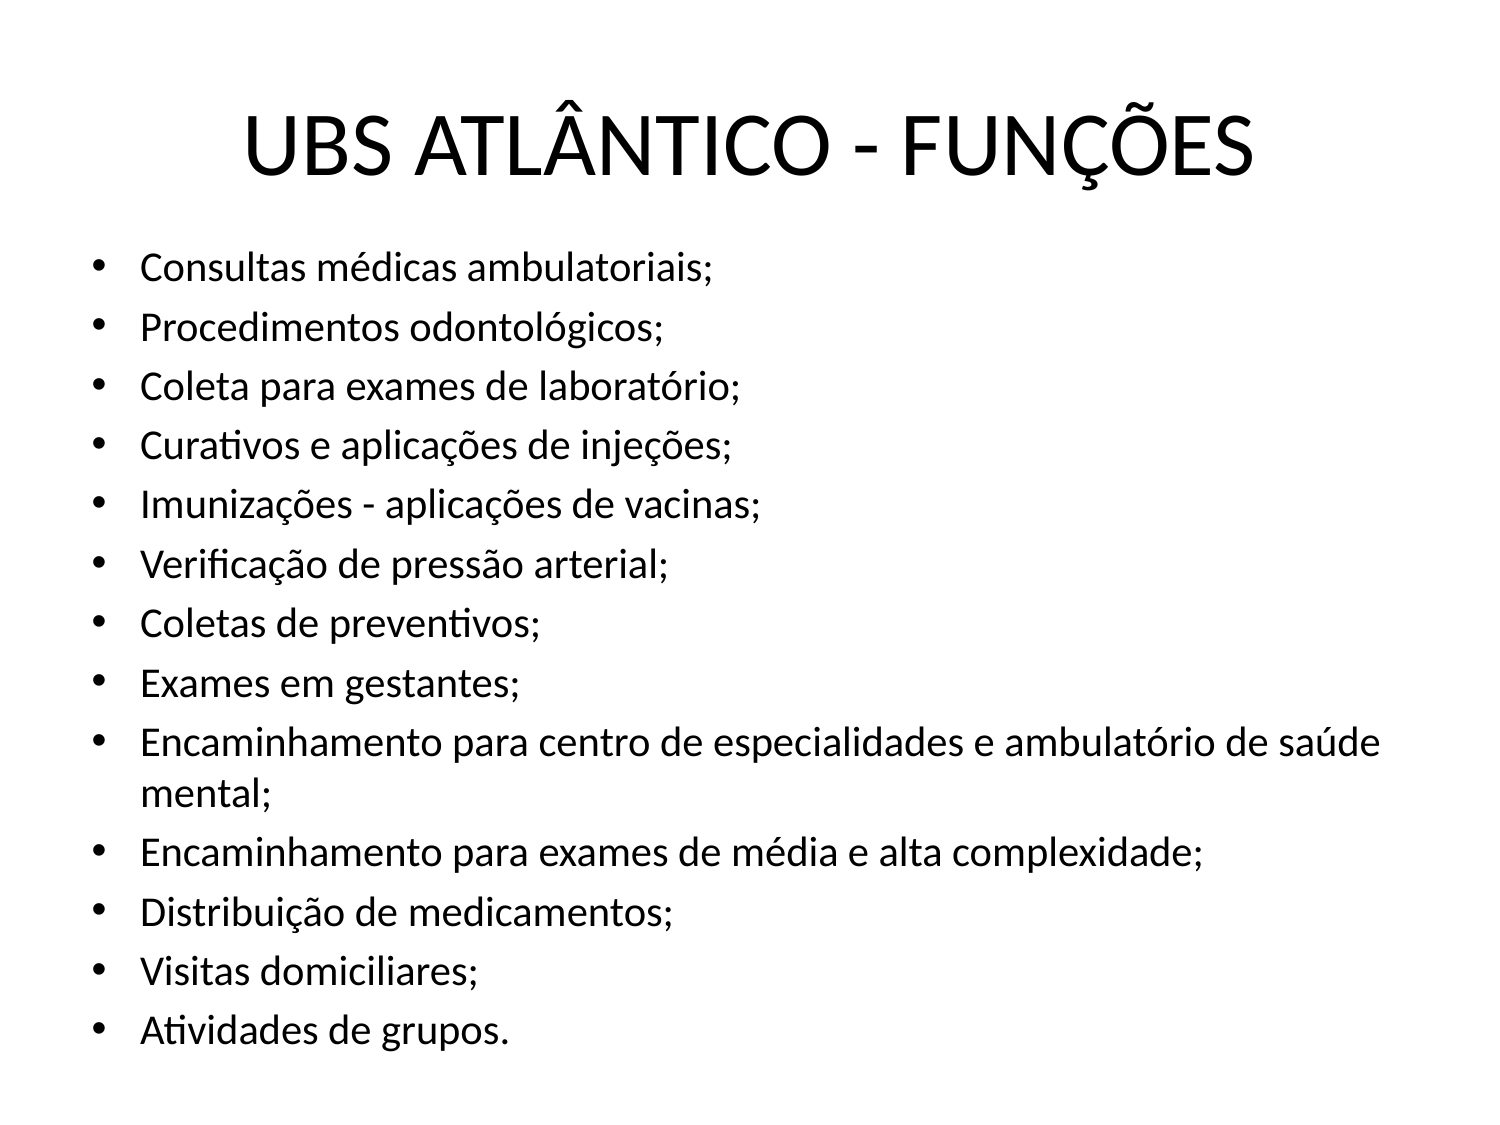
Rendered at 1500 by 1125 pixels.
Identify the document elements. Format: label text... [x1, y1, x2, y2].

title UBS ATLÂNTICO - FUNÇÕES [75, 45, 1425, 233]
list Consultas médicas ambulatoriais; Procedimentos odontológicos; Coleta para exames de laboratório; Curativos e aplicações de injeções; Imunizações - aplicações de vacinas; Verificação de pressão arterial; Coletas de preventivos; Exames em gestantes; Encaminhamento para centro de especialidades e ambulatório de saúde mental; Encaminhamento para exames de média e alta complexidade; Distribuição de medicamentos; Visitas domiciliares; Atividades de grupos. [76, 231, 1427, 1071]
